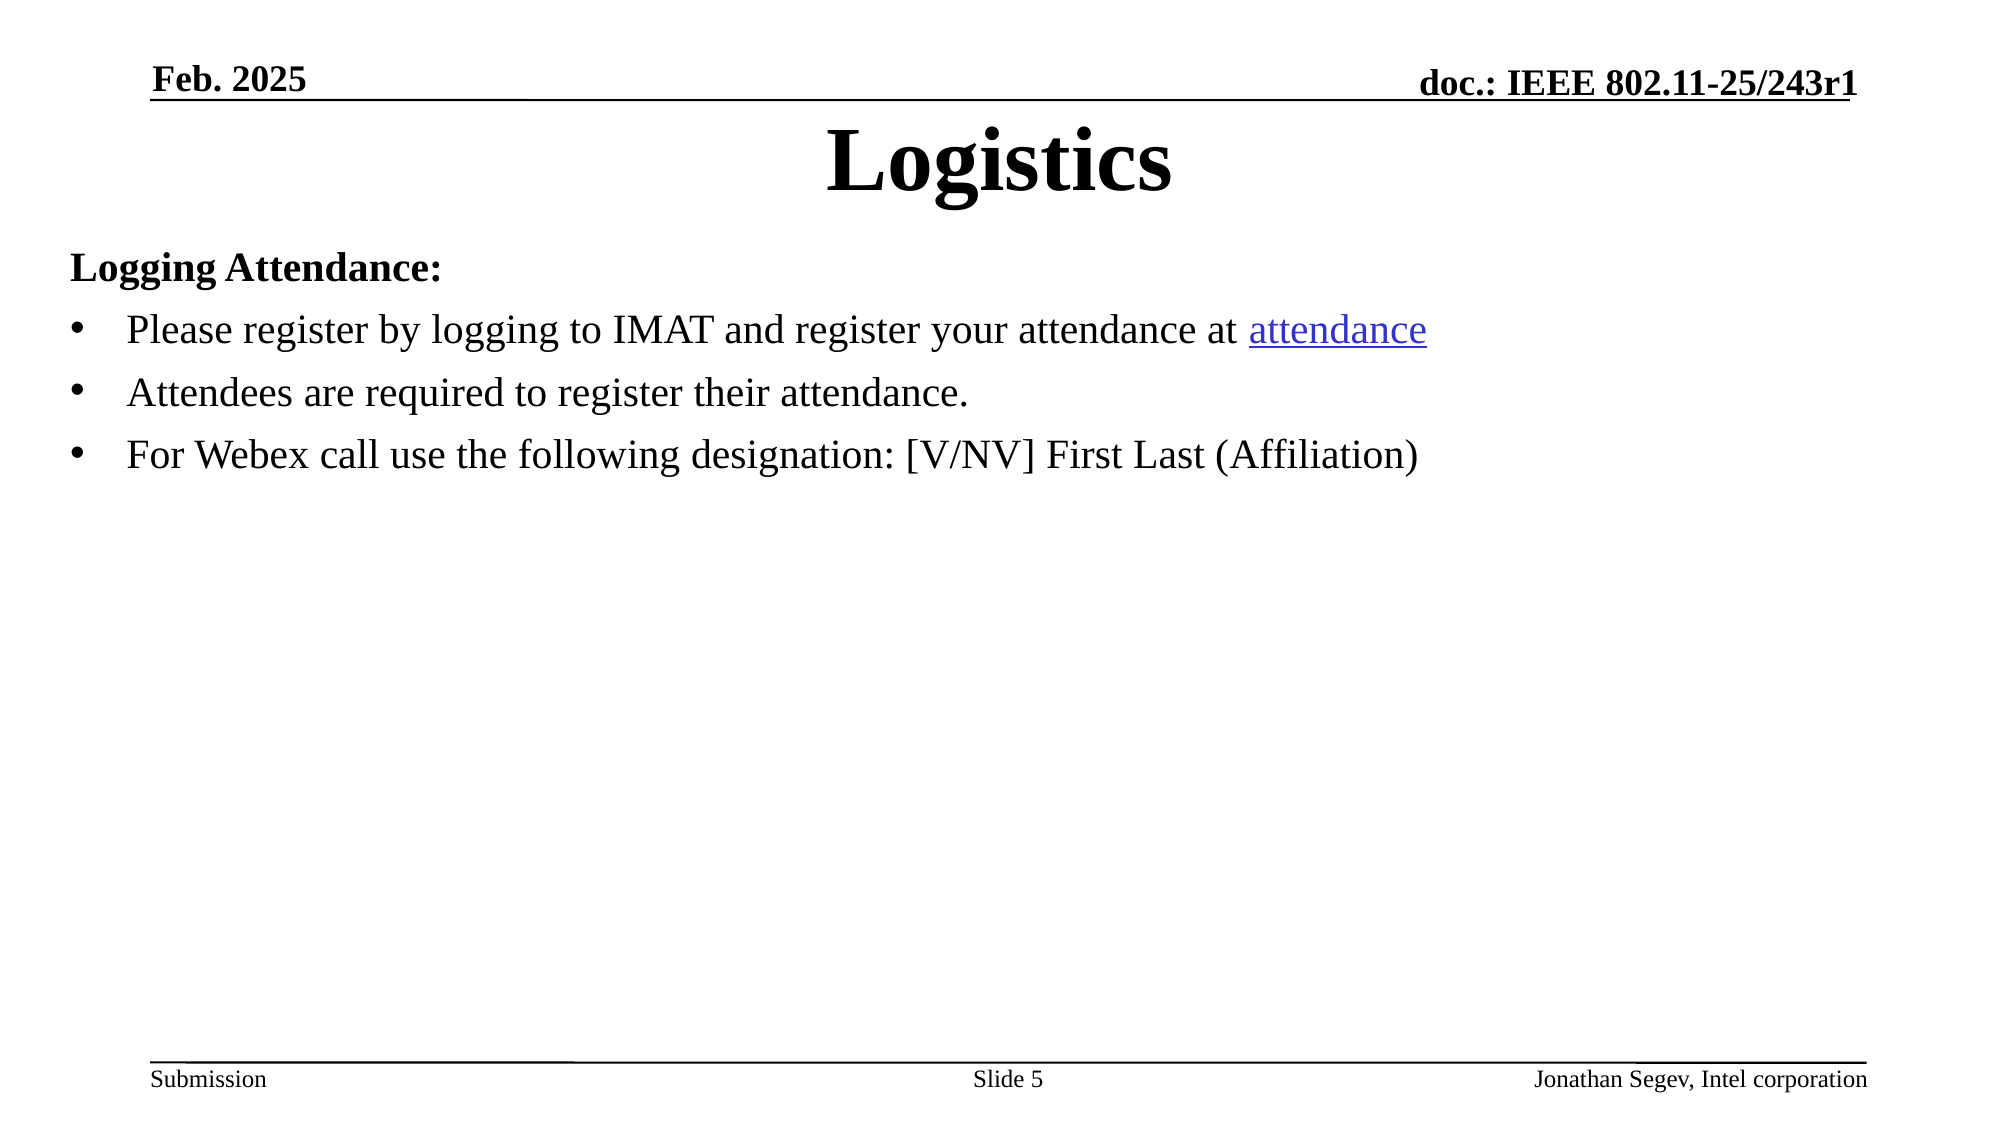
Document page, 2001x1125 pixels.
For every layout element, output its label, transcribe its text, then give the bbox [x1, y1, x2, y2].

list Logging Attendance: Please register by logging to IMAT and register your attendance at attendance Attendees are required to register their attendance. For Webex call use the following designation: [V/NV] First Last (Affiliation) [54, 231, 1958, 967]
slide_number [152, 54, 563, 100]
title Logistics [42, 112, 1958, 196]
slide_number Slide 5 [950, 1061, 1067, 1123]
footer Jonathan Segev, Intel corporation [1171, 1061, 1869, 1093]
